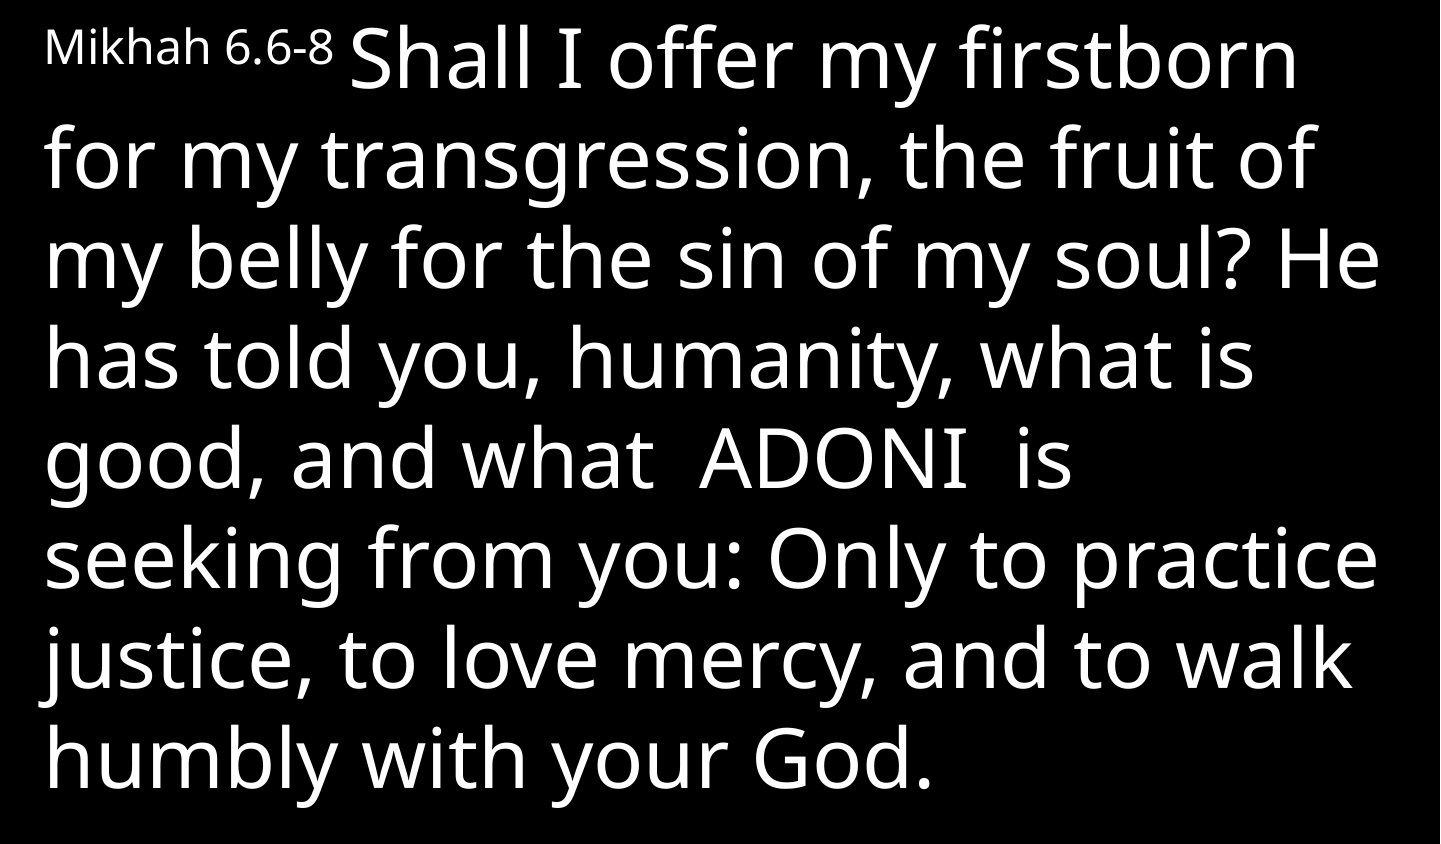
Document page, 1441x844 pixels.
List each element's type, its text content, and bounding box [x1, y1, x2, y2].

subtitle Mikhah 6.6-8 Shall I offer my firstborn for my transgression, the fruit of my belly for the sin of my soul? He has told you, humanity, what is good, and what Adoni is seeking from you: Only to practice justice, to love mercy, and to walk humbly with your God. [32, 0, 1408, 844]
